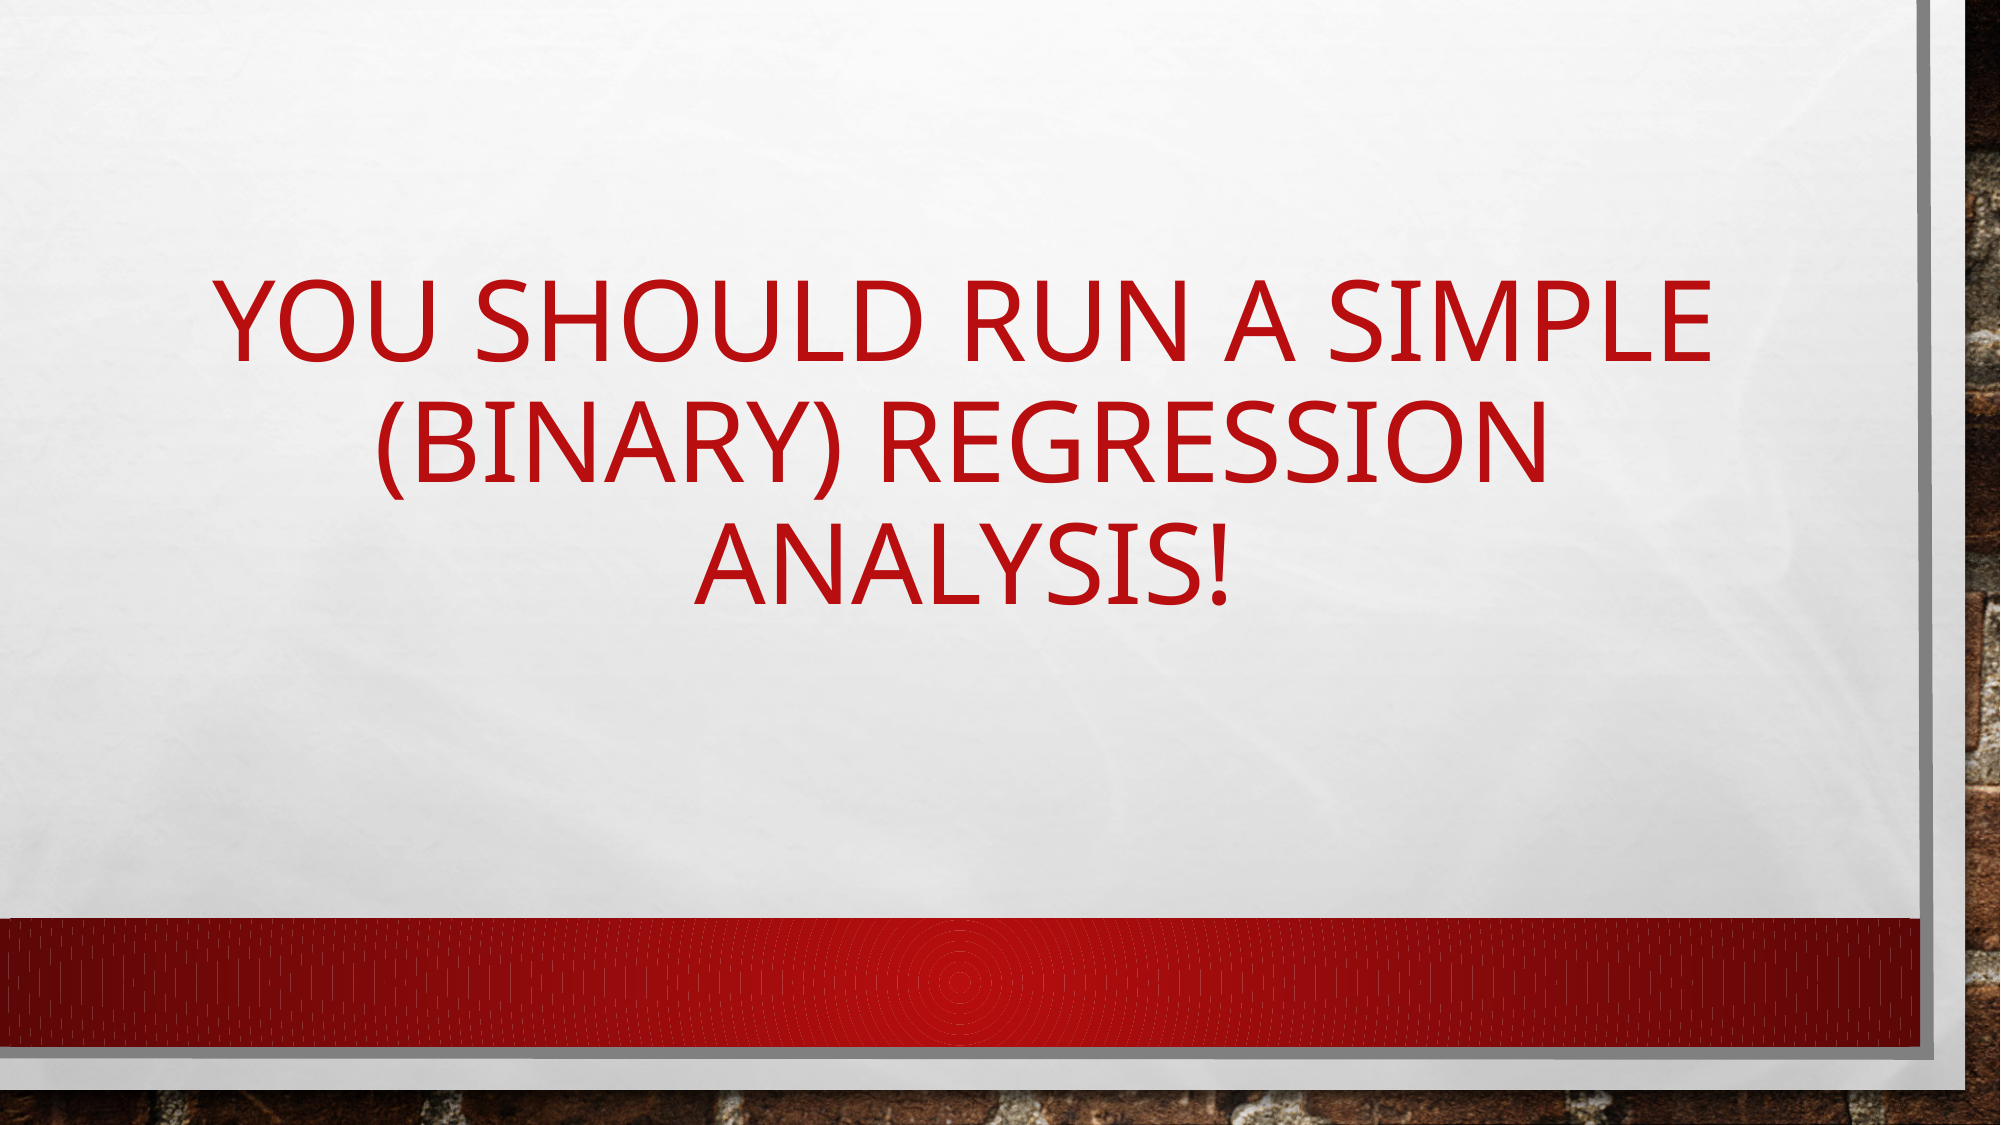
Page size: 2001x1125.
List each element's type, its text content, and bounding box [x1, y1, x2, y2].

title YOU Should run a simple (binary) regression analysis! [112, 112, 1818, 637]
picture [0, 0, 2000, 1125]
